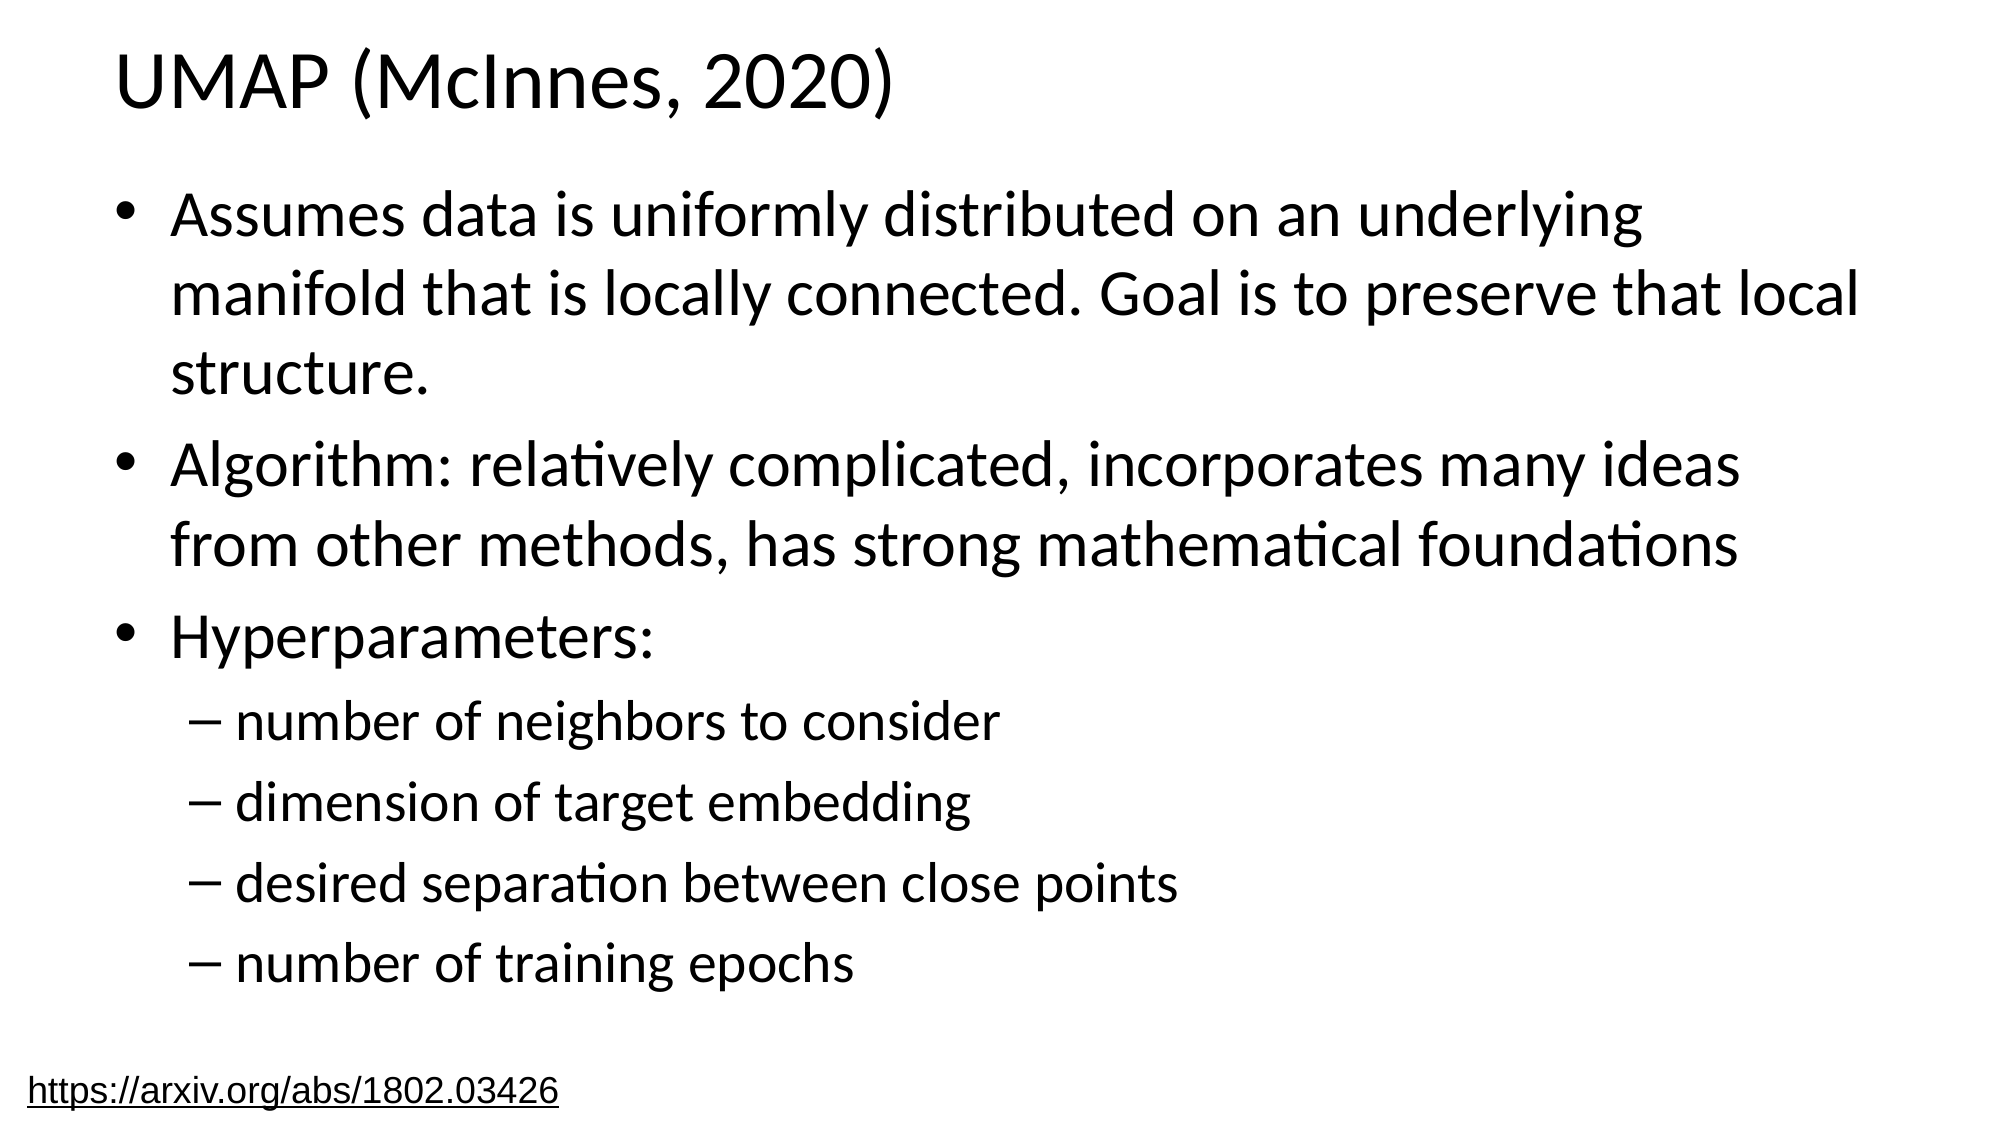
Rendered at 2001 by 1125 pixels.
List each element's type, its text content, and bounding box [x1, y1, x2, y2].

text_box https://arxiv.org/abs/1802.03426 [12, 1058, 1013, 1119]
list Assumes data is uniformly distributed on an underlying manifold that is locally connected. Goal is to preserve that local structure. Algorithm: relatively complicated, incorporates many ideas from other methods, has strong mathematical foundations Hyperparameters: number of neighbors to consider dimension of target embedding desired separation between close points number of training epochs [99, 162, 1900, 1005]
title UMAP (McInnes, 2020) [99, 0, 1900, 150]
